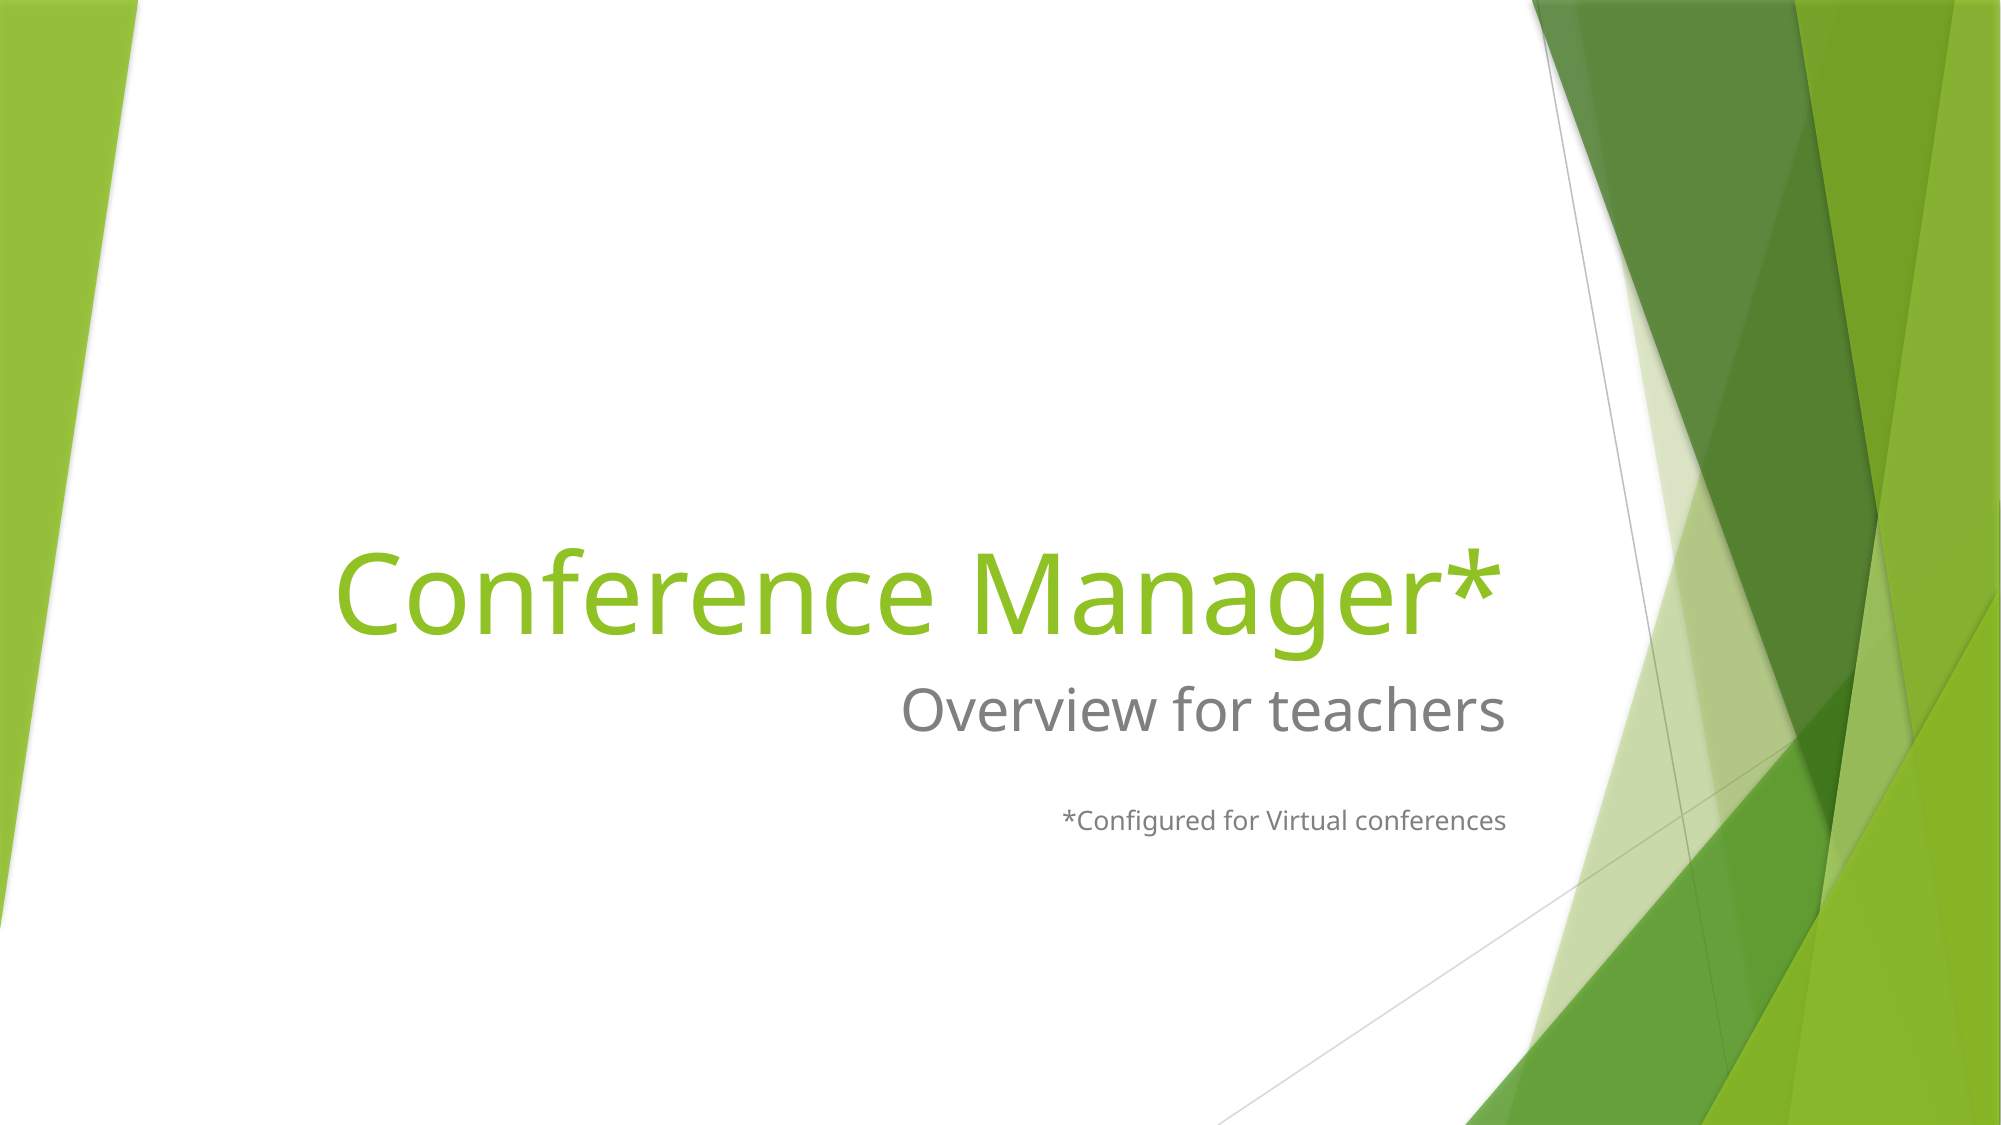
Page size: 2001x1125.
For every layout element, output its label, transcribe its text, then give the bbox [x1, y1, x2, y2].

title Conference Manager* [247, 394, 1522, 665]
subtitle Overview for teachers *Configured for Virtual conferences [597, 664, 1522, 845]
